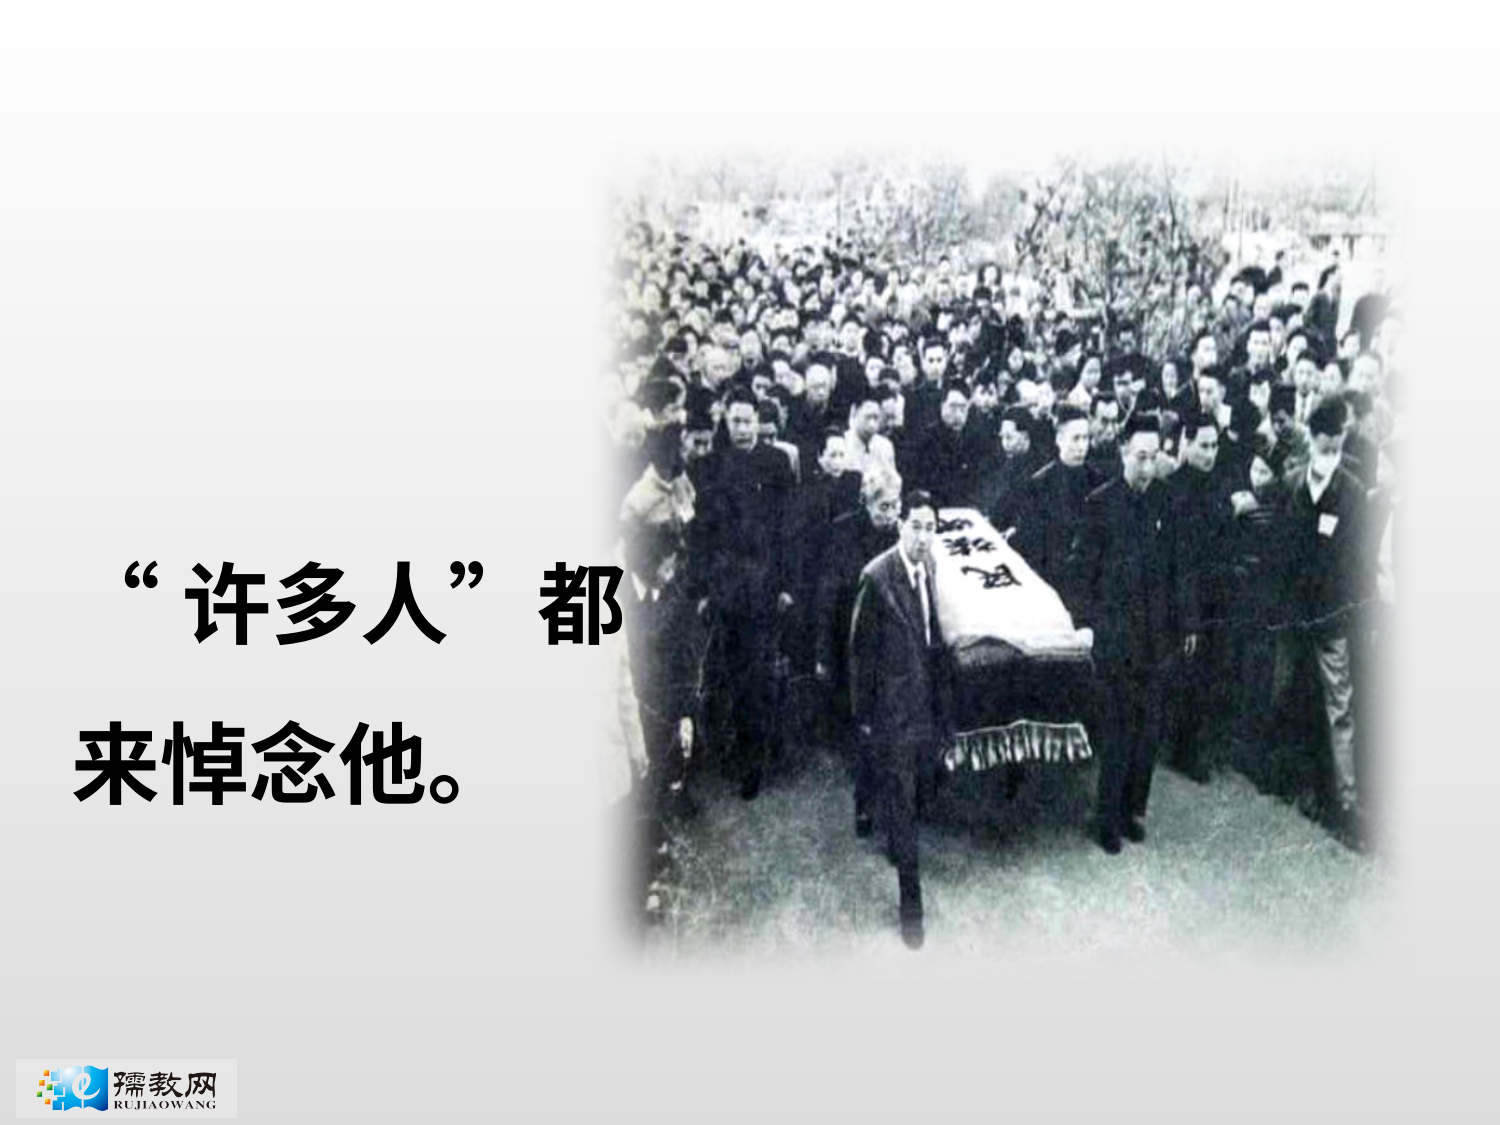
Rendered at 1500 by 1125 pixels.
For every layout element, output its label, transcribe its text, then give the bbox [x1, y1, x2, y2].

picture [16, 1059, 237, 1118]
text_box “许多人”都来悼念他。 [57, 488, 588, 823]
picture [588, 135, 1417, 990]
